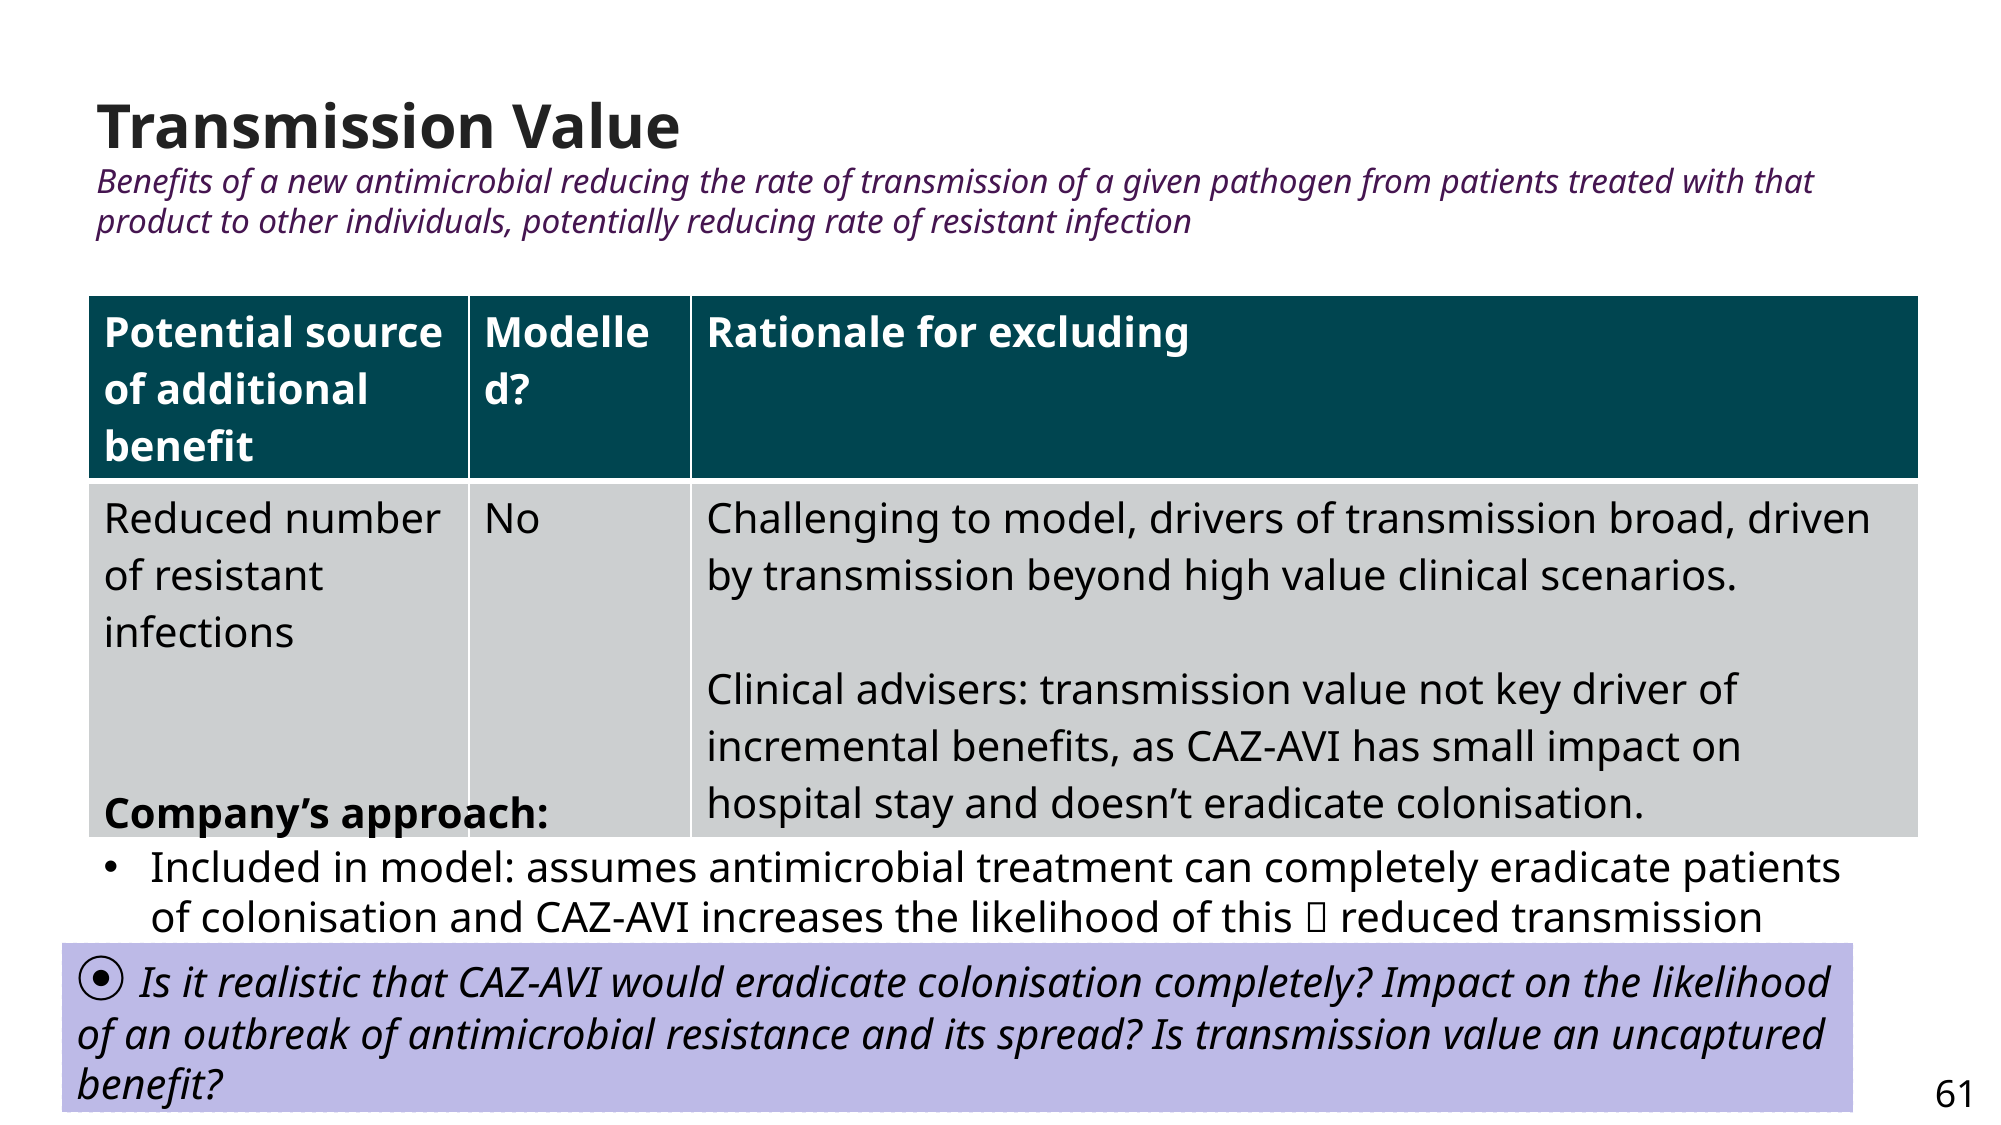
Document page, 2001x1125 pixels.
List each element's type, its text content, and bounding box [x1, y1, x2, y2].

table_header Rationale for excluding [692, 296, 1918, 478]
table_cell No [470, 484, 690, 725]
text_box Company’s approach: Included in model: assumes antimicrobial treatment can completely eradicate patients of colonisation and CAZ-AVI increases the likelihood of this  reduced transmission [88, 725, 1907, 920]
table_cell Reduced number of resistant infections [89, 484, 468, 725]
table_header Potential source of additional benefit [89, 296, 468, 478]
table_header Modelled? [470, 296, 690, 478]
title Transmission Value Benefits of a new antimicrobial reducing the rate of transmission of a given pathogen from patients treated with that product to other individuals, potentially reducing rate of resistant infection [81, 79, 1899, 290]
table_cell Challenging to model, drivers of transmission broad, driven by transmission beyond high value clinical scenarios. Clinical advisers: transmission value not key driver of incremental benefits, as CAZ-AVI has small impact on hospital stay and doesn’t eradicate colonisation. [692, 484, 1918, 837]
subtitle [81, 292, 1899, 956]
text_box ⦿ Is it realistic that CAZ-AVI would eradicate colonisation completely? Impact on the likelihood of an outbreak of antimicrobial resistance and its spread? Is transmission value an uncaptured benefit? [61, 942, 1854, 1113]
